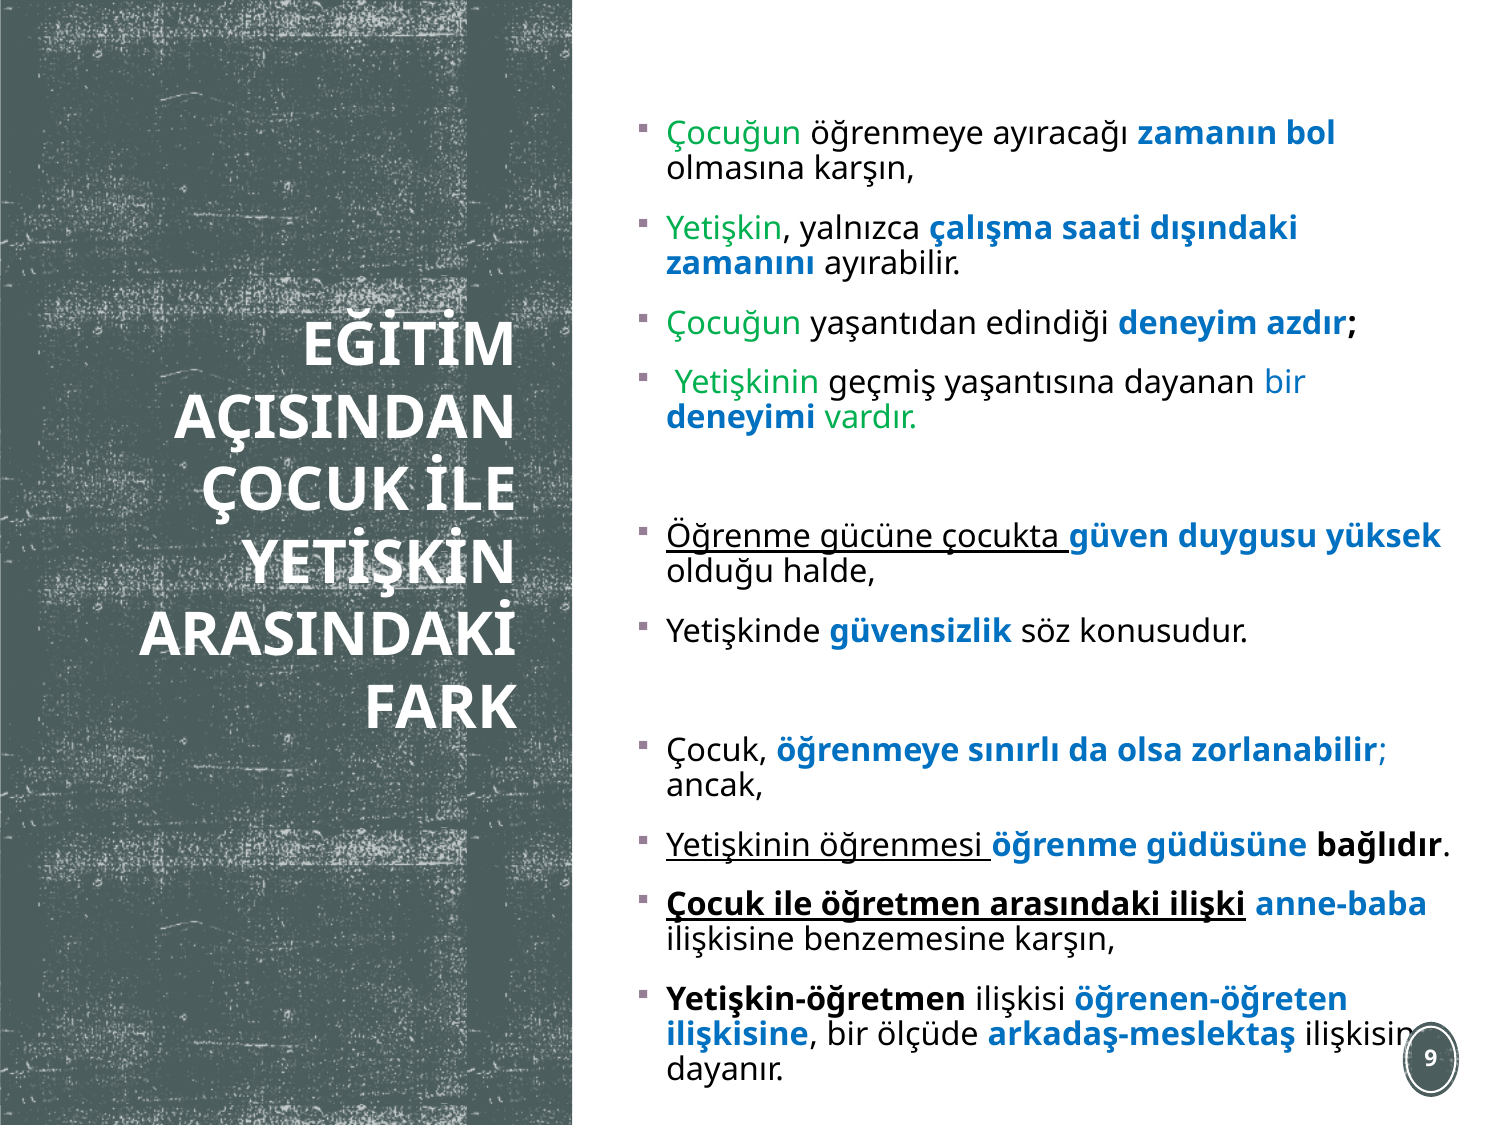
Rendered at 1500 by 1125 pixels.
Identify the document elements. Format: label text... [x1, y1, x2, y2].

slide_number 9 [1391, 1028, 1471, 1089]
text_box [573, 0, 1500, 1125]
text_box [0, 0, 573, 1125]
list Çocuğun öğrenmeye ayıracağı zamanın bol olmasına karşın, Yetişkin, yalnızca çalışma saati dışındaki zamanını ayırabilir. Çocuğun yaşantıdan edindiği deneyim azdır; Yetişkinin geçmiş yaşantısına dayanan bir deneyimi vardır. Öğrenme gücüne çocukta güven duygusu yüksek olduğu halde, Yetişkinde güvensizlik söz konusudur. Çocuk, öğrenmeye sınırlı da olsa zorlanabilir; ancak, Yetişkinin öğrenmesi öğrenme güdüsüne bağlıdır. Çocuk ile öğretmen arasındaki ilişki anne-baba ilişkisine benzemesine karşın, Yetişkin-öğretmen ilişkisi öğrenen-öğreten ilişkisine, bir ölçüde arkadaş-meslektaş ilişkisine dayanır. [621, 98, 1471, 1106]
title EĞİTİM AÇISINDAN ÇOCUK İLE YETİŞKİN ARASINDAKİ FARK [79, 105, 533, 1013]
text_box [1415, 1021, 1447, 1028]
text_box [1413, 1089, 1449, 1097]
text_box [1420, 1089, 1442, 1093]
